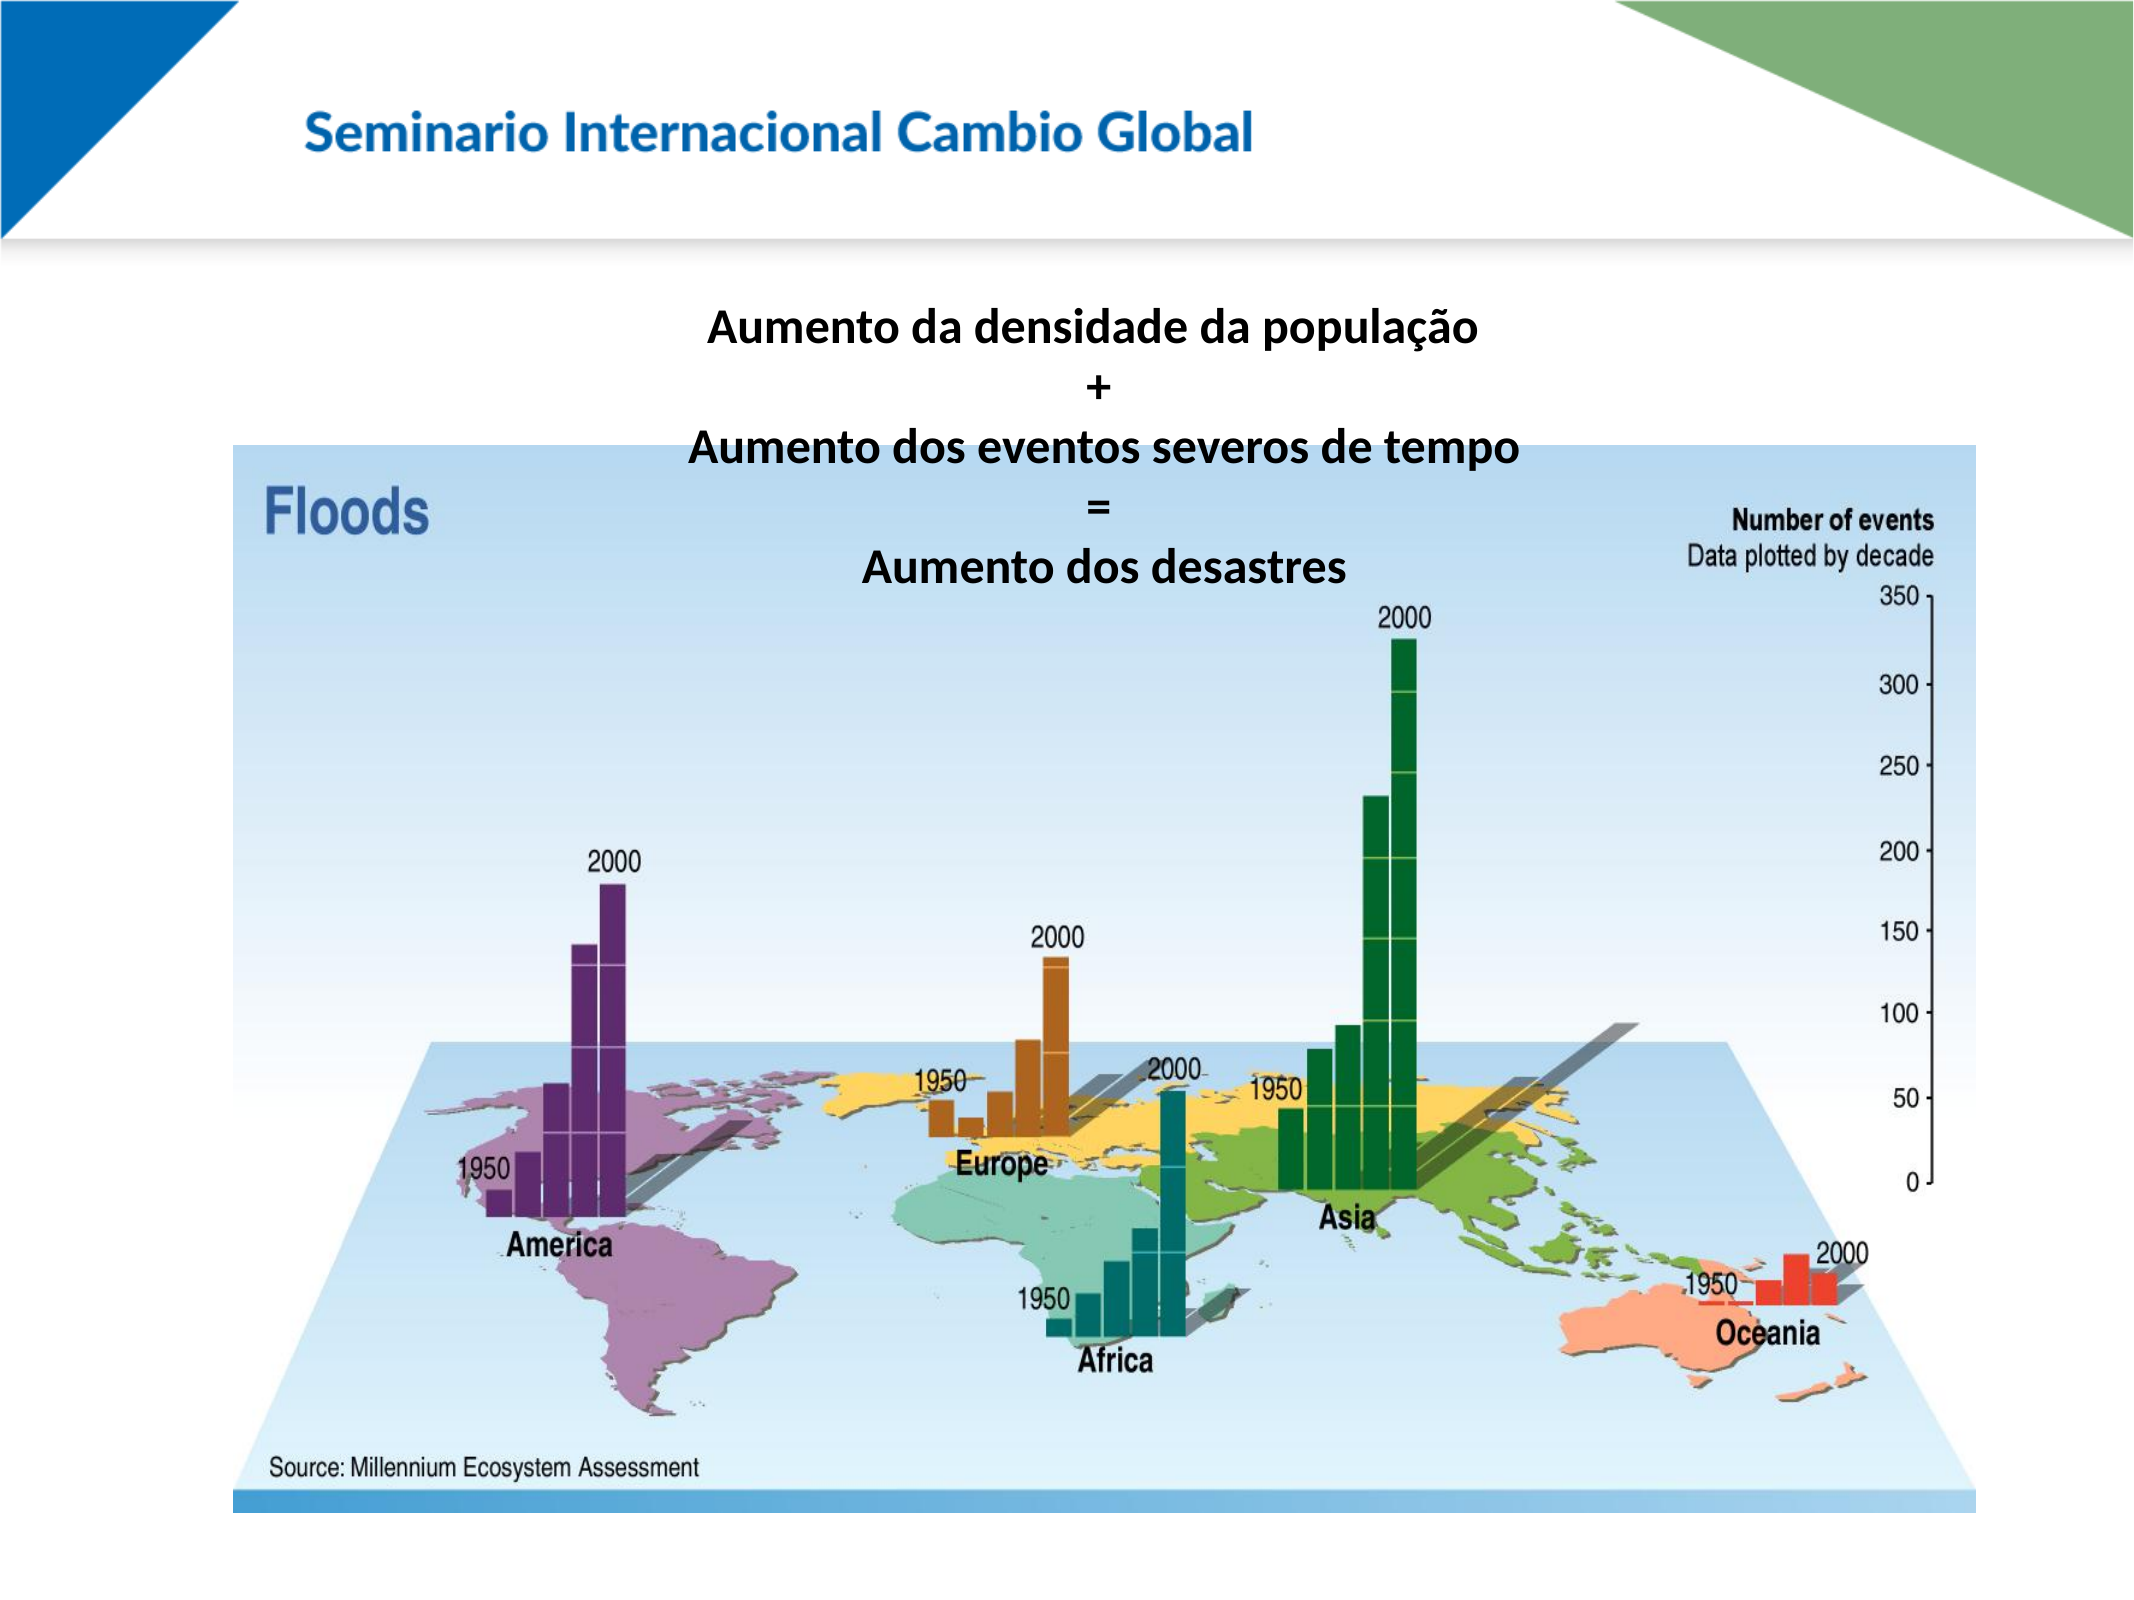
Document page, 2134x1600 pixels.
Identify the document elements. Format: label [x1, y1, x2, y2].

text_box [233, 445, 1976, 1513]
picture [0, 0, 2134, 1600]
